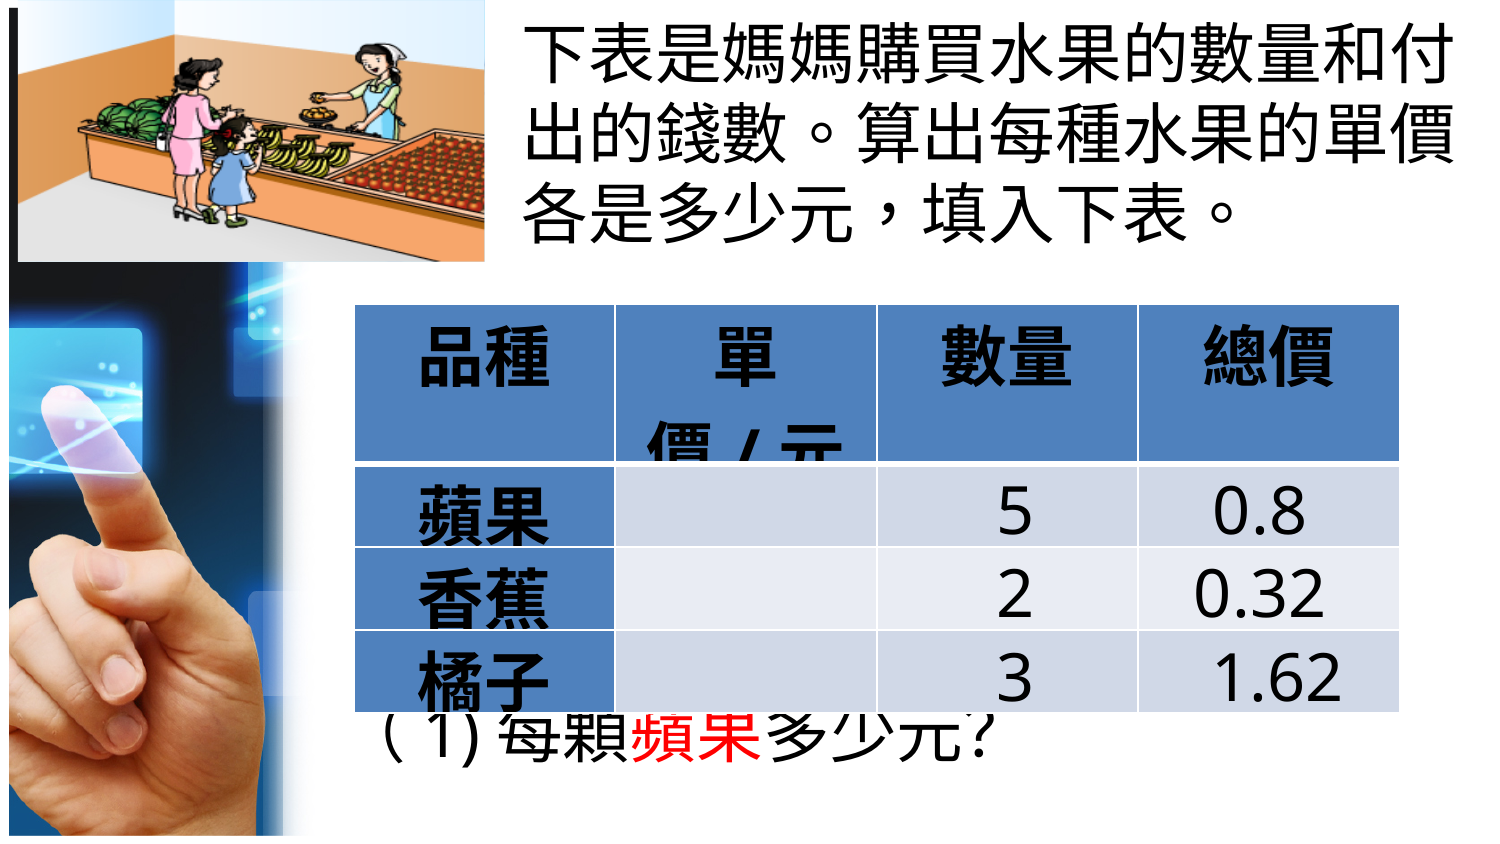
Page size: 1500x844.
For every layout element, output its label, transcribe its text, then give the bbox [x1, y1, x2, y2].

table_header 單價/元 [616, 305, 876, 461]
table_cell [616, 548, 876, 629]
picture [0, 0, 1500, 844]
table_header 品種 [355, 305, 614, 461]
table_cell 2 [878, 548, 1137, 629]
table_cell [616, 631, 876, 712]
table_header 數量 [878, 305, 1137, 461]
table_cell 0.8 [1139, 467, 1399, 546]
table_cell 橘子 [355, 631, 614, 712]
table_cell [616, 467, 876, 546]
table_cell 3 [878, 631, 1137, 712]
table_cell 0.32 [1139, 548, 1399, 629]
table_cell 香蕉 [355, 548, 614, 629]
table_cell 蘋果 [355, 467, 614, 546]
table_cell 1.62 [1139, 631, 1399, 712]
text_box 下表是媽媽購買水果的數量和付出的錢數。算出每種水果的單價各是多少元，填入下表。 [506, 4, 1500, 260]
table_cell 5 [878, 467, 1137, 546]
text_box （1)每顆蘋果多少元？ [324, 683, 1380, 779]
table_header 總價 [1139, 305, 1399, 461]
